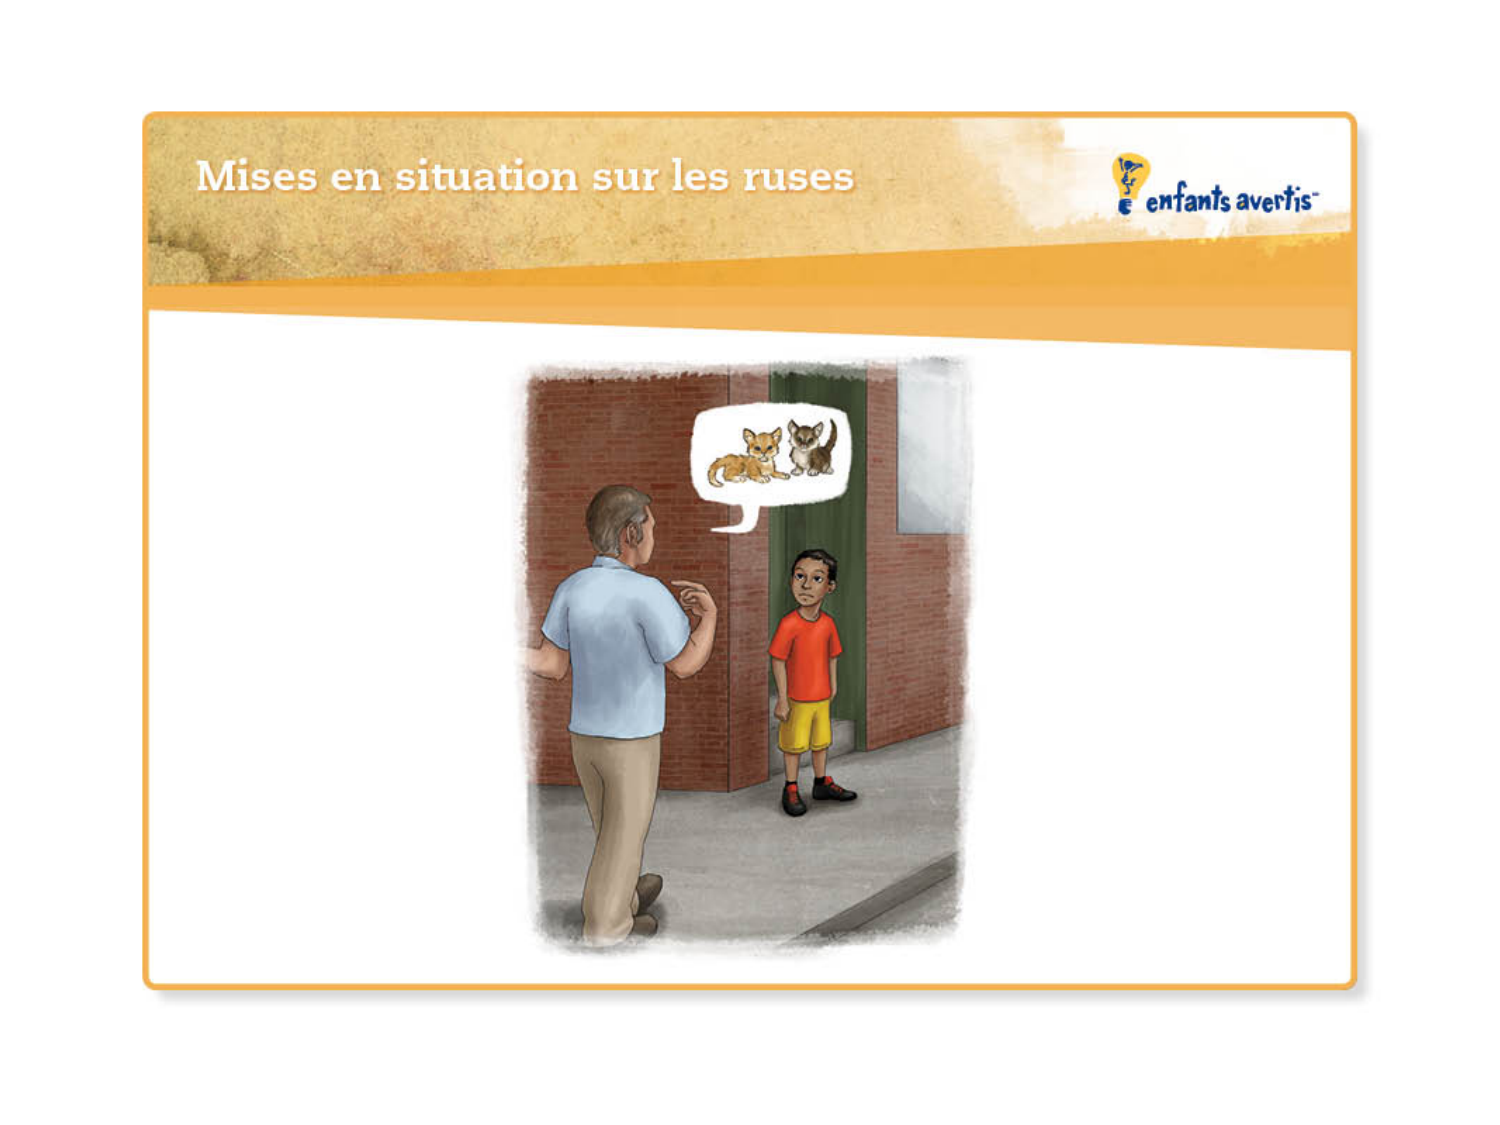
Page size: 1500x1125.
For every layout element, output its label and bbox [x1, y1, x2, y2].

picture [74, 44, 1426, 1058]
